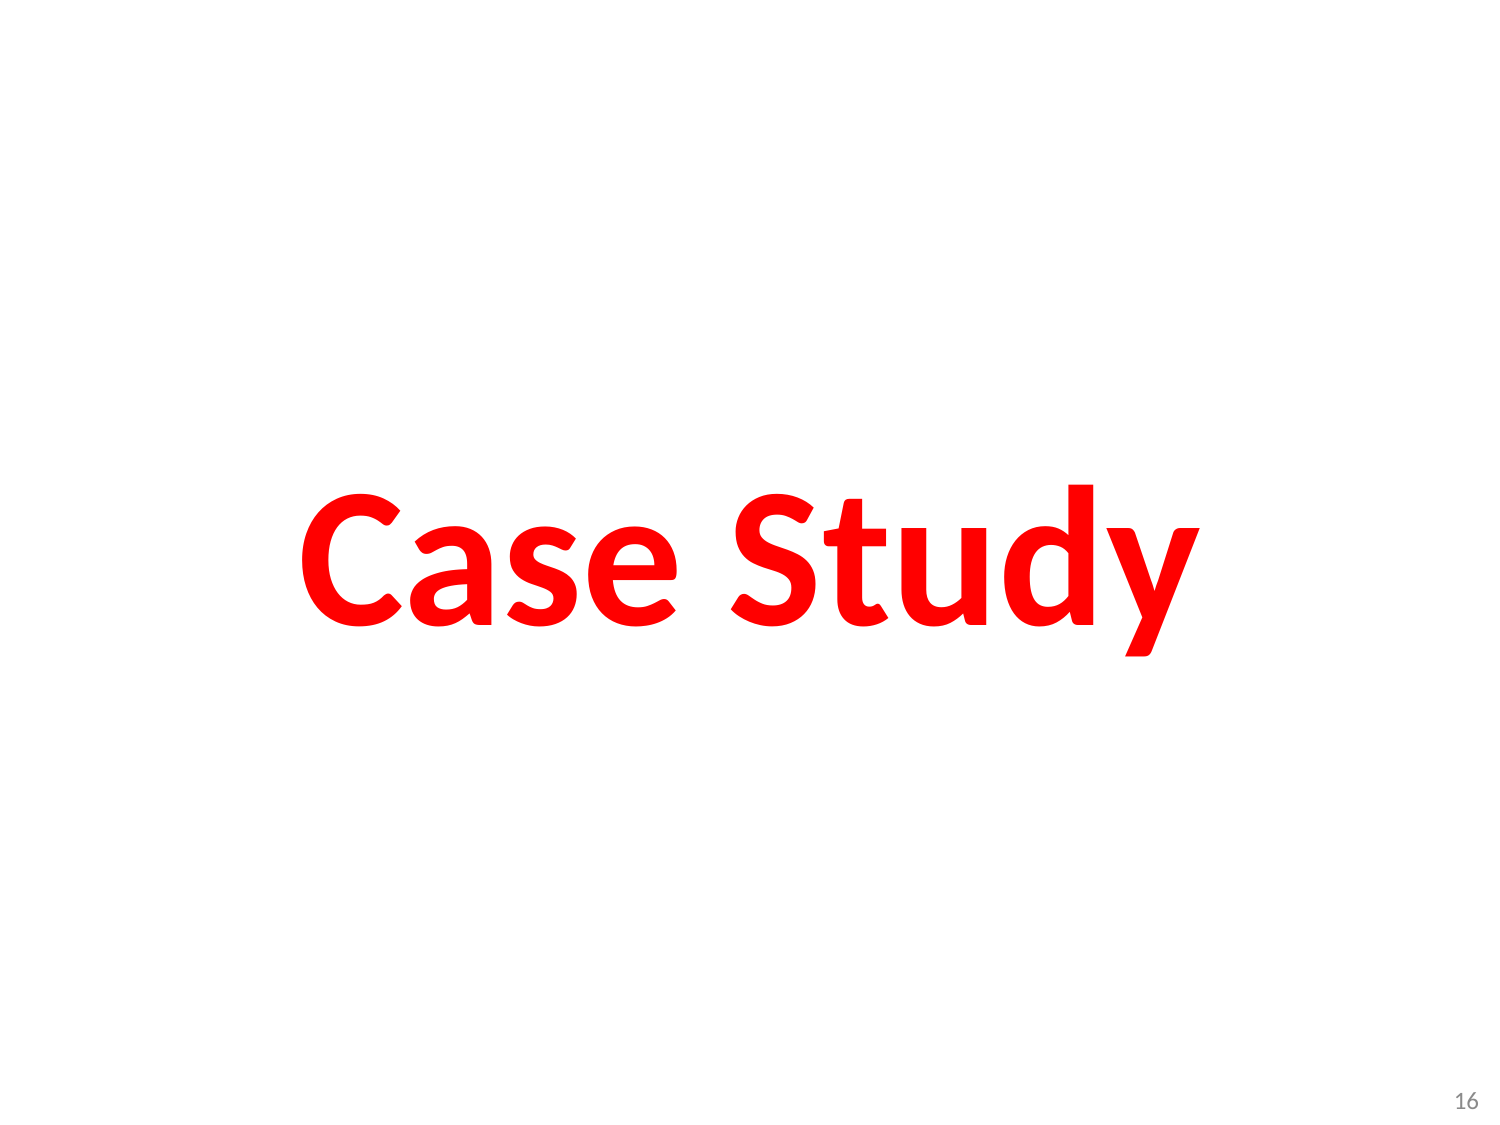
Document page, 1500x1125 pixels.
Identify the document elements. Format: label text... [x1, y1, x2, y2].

slide_number 16 [1144, 1069, 1495, 1125]
title Case Study [75, 45, 1425, 1047]
